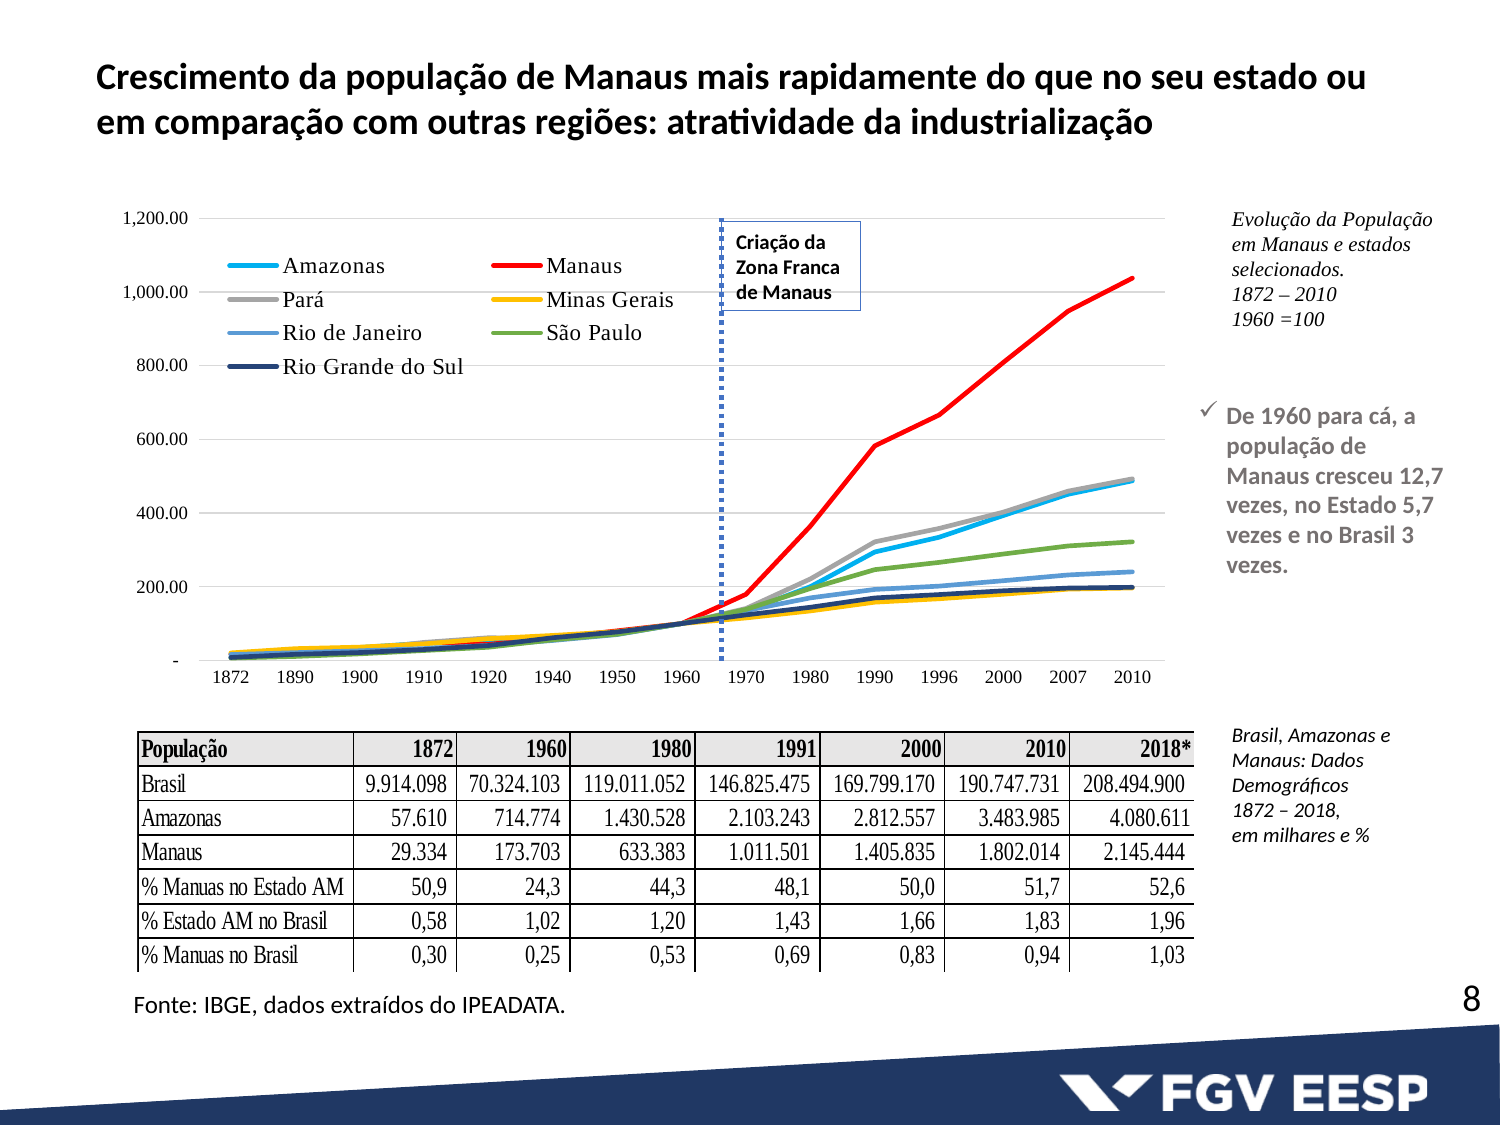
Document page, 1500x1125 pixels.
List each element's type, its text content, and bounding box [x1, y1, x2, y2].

text_box Fonte: IBGE, dados extraídos do IPEADATA. [118, 981, 1233, 1057]
chart [93, 198, 1196, 732]
text_box De 1960 para cá, a população de Manaus cresceu 12,7 vezes, no Estado 5,7 vezes e no Brasil 3 vezes. [1196, 391, 1464, 587]
picture [137, 731, 1196, 974]
text_box 8 [1447, 966, 1500, 1026]
text_box Evolução da População em Manaus e estados selecionados. 1872 – 2010 1960 =100 [1217, 198, 1469, 363]
text_box Crescimento da população de Manaus mais rapidamente do que no seu estado ou em comparação com outras regiões: atratividade da industrialização [81, 44, 1432, 150]
text_box Brasil, Amazonas e Manaus: Dados Demográficos 1872 – 2018, em milhares e % [1217, 713, 1432, 879]
